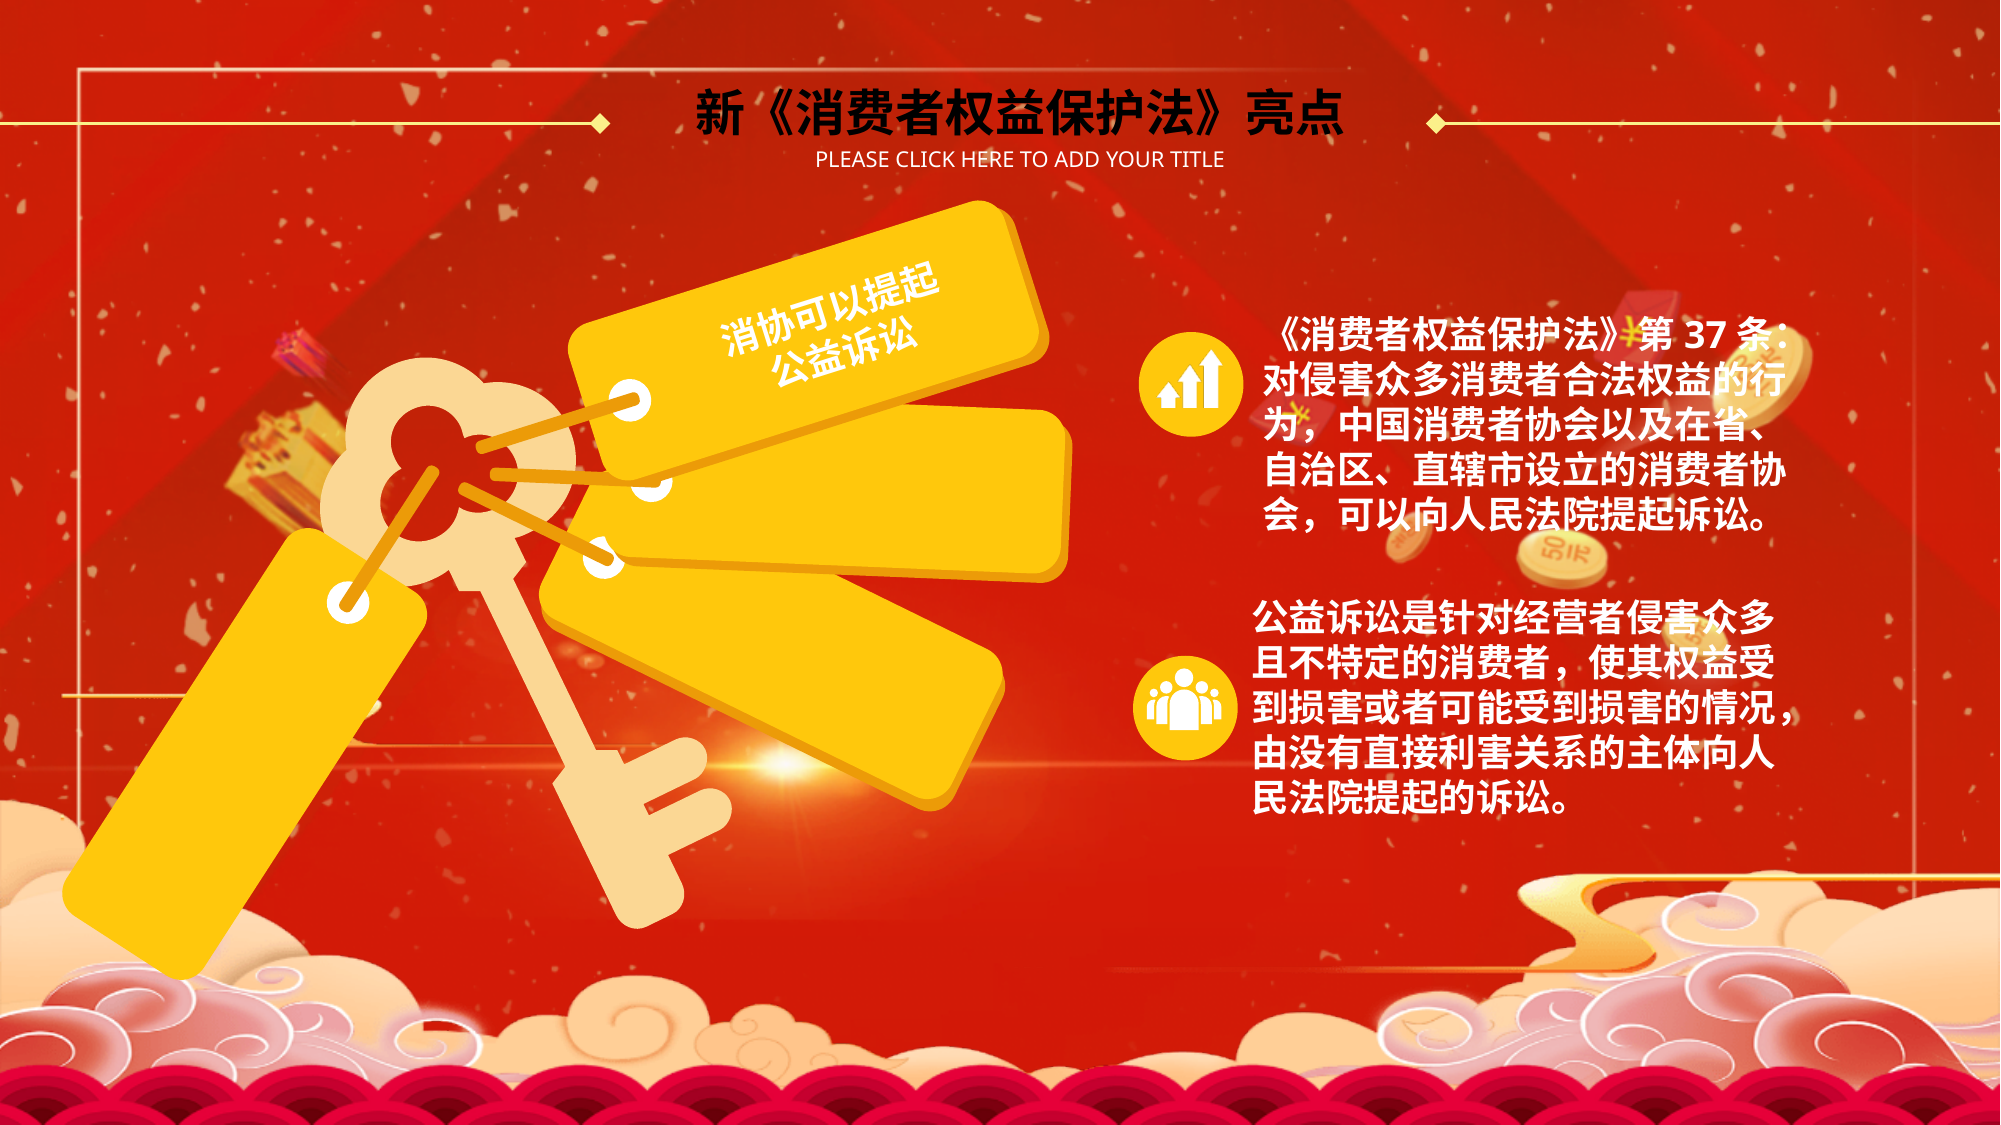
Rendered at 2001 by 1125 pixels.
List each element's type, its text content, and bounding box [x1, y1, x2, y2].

text_box 《消费者权益保护法》第37条：对侵害众多消费者合法权益的行为，中国消费者协会以及在省、自治区、直辖市设立的消费者协会，可以向人民法院提起诉讼。 [1247, 304, 1815, 544]
text_box [1133, 655, 1236, 761]
text_box [1156, 689, 1222, 731]
text_box [1138, 332, 1244, 437]
text_box [614, 425, 1073, 583]
text_box PLEASE CLICK HERE TO ADD YOUR TITLE [800, 150, 1241, 179]
text_box [1149, 688, 1158, 698]
text_box [1174, 668, 1194, 688]
text_box [489, 467, 632, 487]
text_box 公益诉讼是针对经营者侵害众多且不特定的消费者，使其权益受到损害或者可能受到损害的情况，由没有直接利害关系的主体向人民法院提起的诉讼。 [1236, 586, 1804, 827]
text_box [475, 392, 640, 454]
text_box [506, 482, 572, 522]
text_box [320, 357, 561, 560]
text_box [1146, 699, 1156, 720]
text_box 消协可以提起 公益诉讼 [567, 200, 1039, 481]
text_box [339, 465, 440, 613]
text_box [604, 404, 1066, 574]
text_box [631, 478, 673, 503]
text_box [1160, 681, 1173, 694]
text_box [326, 581, 370, 624]
text_box [638, 482, 661, 488]
text_box [1210, 688, 1219, 698]
text_box [541, 608, 1006, 812]
text_box [1195, 681, 1209, 694]
text_box [62, 528, 428, 980]
text_box [380, 507, 732, 929]
text_box [507, 427, 576, 470]
text_box [620, 208, 1050, 487]
text_box [567, 485, 605, 542]
text_box [458, 482, 614, 567]
picture [0, 125, 2000, 1125]
picture [0, 0, 2000, 122]
text_box [582, 536, 625, 579]
text_box [538, 544, 1003, 800]
text_box [608, 378, 652, 422]
text_box 新《消费者权益保护法》亮点 [551, 62, 1488, 150]
